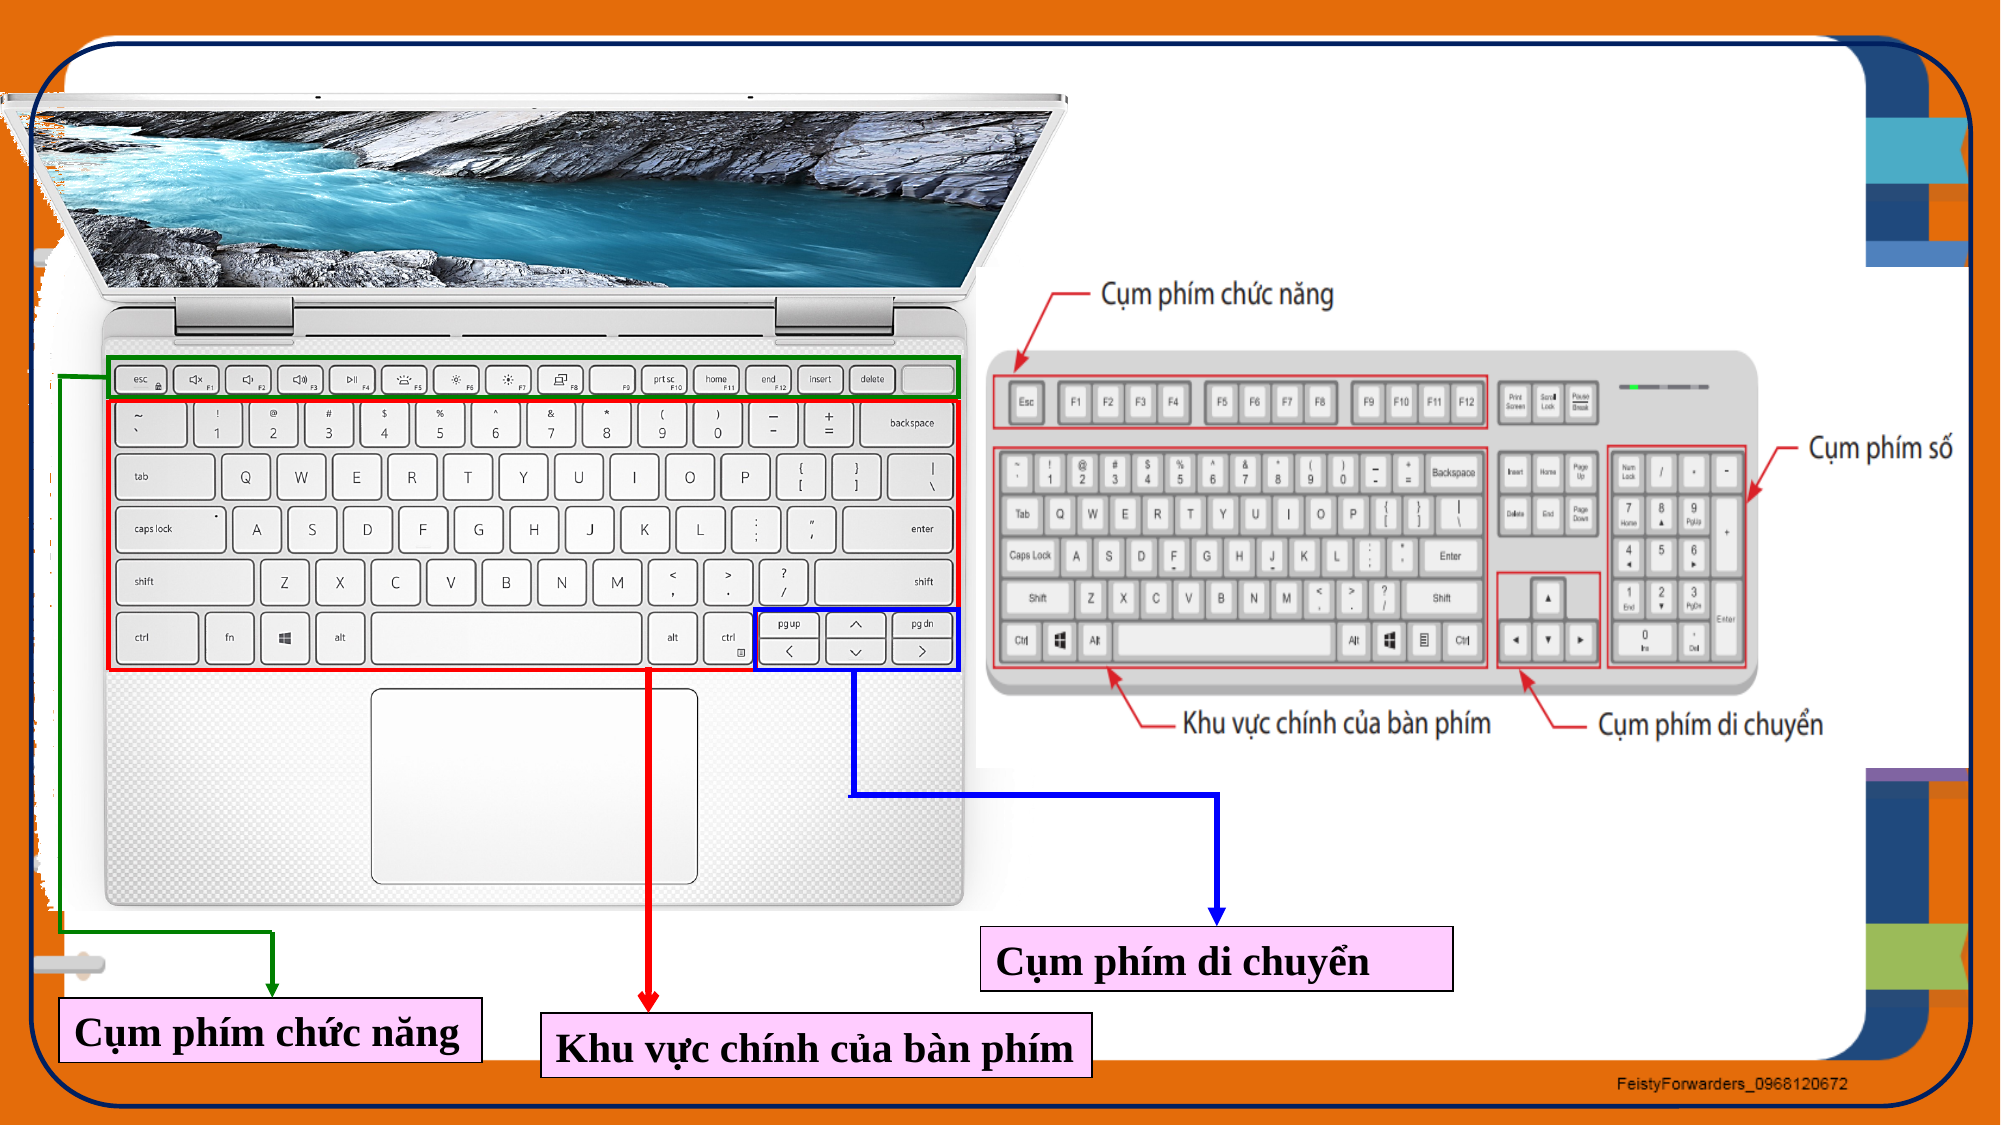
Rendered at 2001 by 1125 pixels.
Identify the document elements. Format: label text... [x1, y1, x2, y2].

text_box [57, 376, 273, 998]
text_box Cụm phím di chuyển [980, 926, 1453, 992]
text_box [30, 42, 1972, 1108]
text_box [273, 400, 959, 671]
text_box Cụm phím chức năng [58, 997, 483, 1063]
text_box Khu vực chính của bàn phím [540, 1012, 1093, 1078]
picture [0, 0, 2001, 1125]
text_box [851, 670, 1217, 927]
